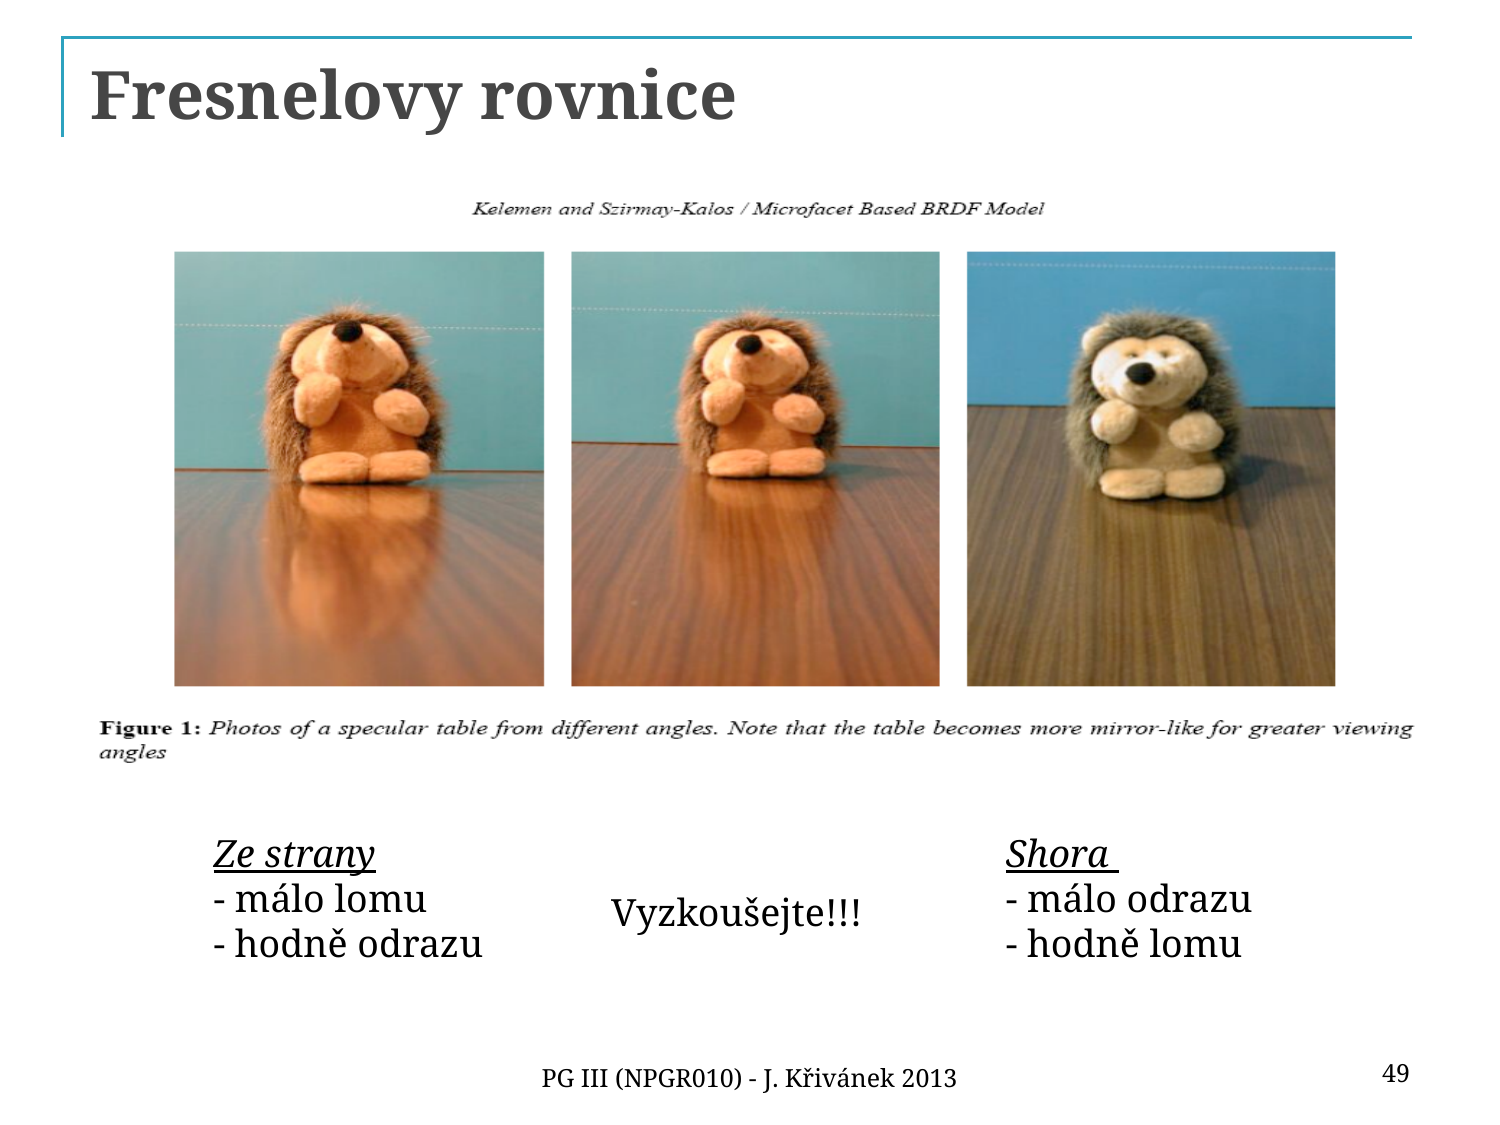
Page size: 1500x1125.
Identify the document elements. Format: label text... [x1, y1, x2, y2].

text_box Ze strany - málo lomu - hodně odrazu [198, 822, 498, 973]
title Fresnelovy rovnice [74, 45, 1426, 233]
picture [88, 196, 1424, 764]
footer PG III (NPGR010) - J. Křivánek 2013 [512, 1024, 988, 1101]
slide_number 49 [1074, 1023, 1426, 1100]
text_box Shora - málo odrazu - hodně lomu [991, 822, 1268, 973]
text_box Vyzkoušejte!!! [596, 881, 951, 942]
